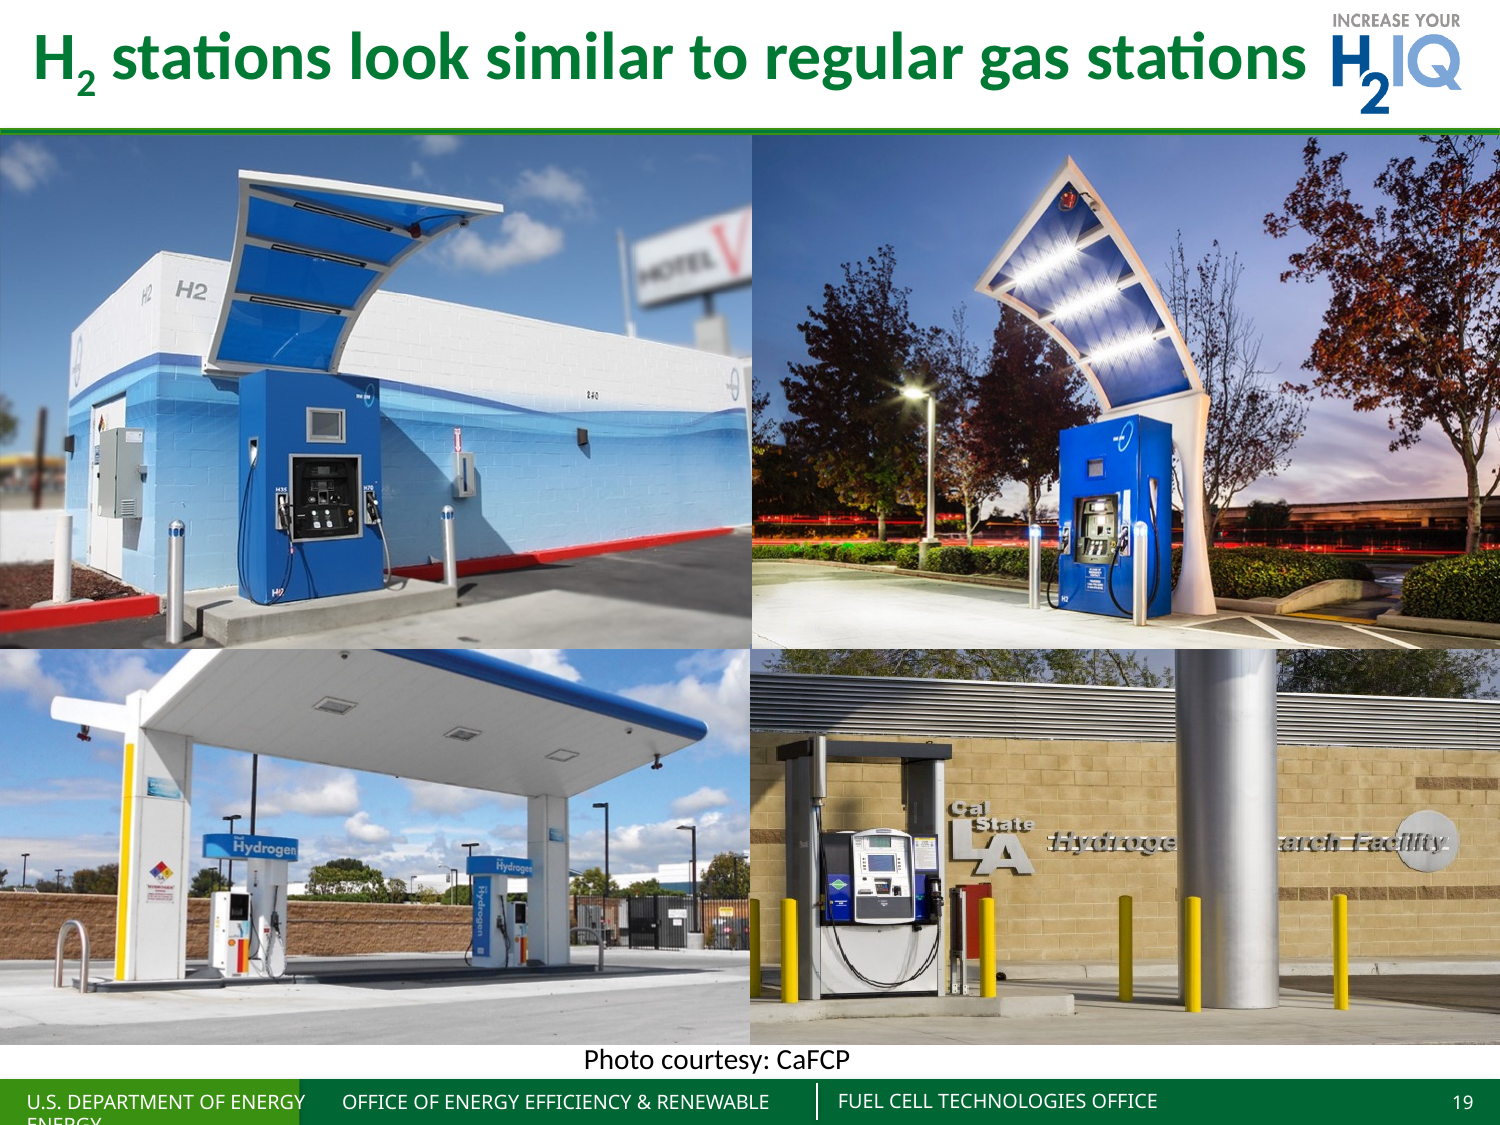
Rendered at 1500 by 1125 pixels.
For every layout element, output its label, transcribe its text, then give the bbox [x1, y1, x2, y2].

picture [0, 134, 1500, 1045]
title H2 stations look similar to regular gas stations [18, 0, 1500, 116]
text_box Photo courtesy: CaFCP [208, 1053, 1226, 1083]
